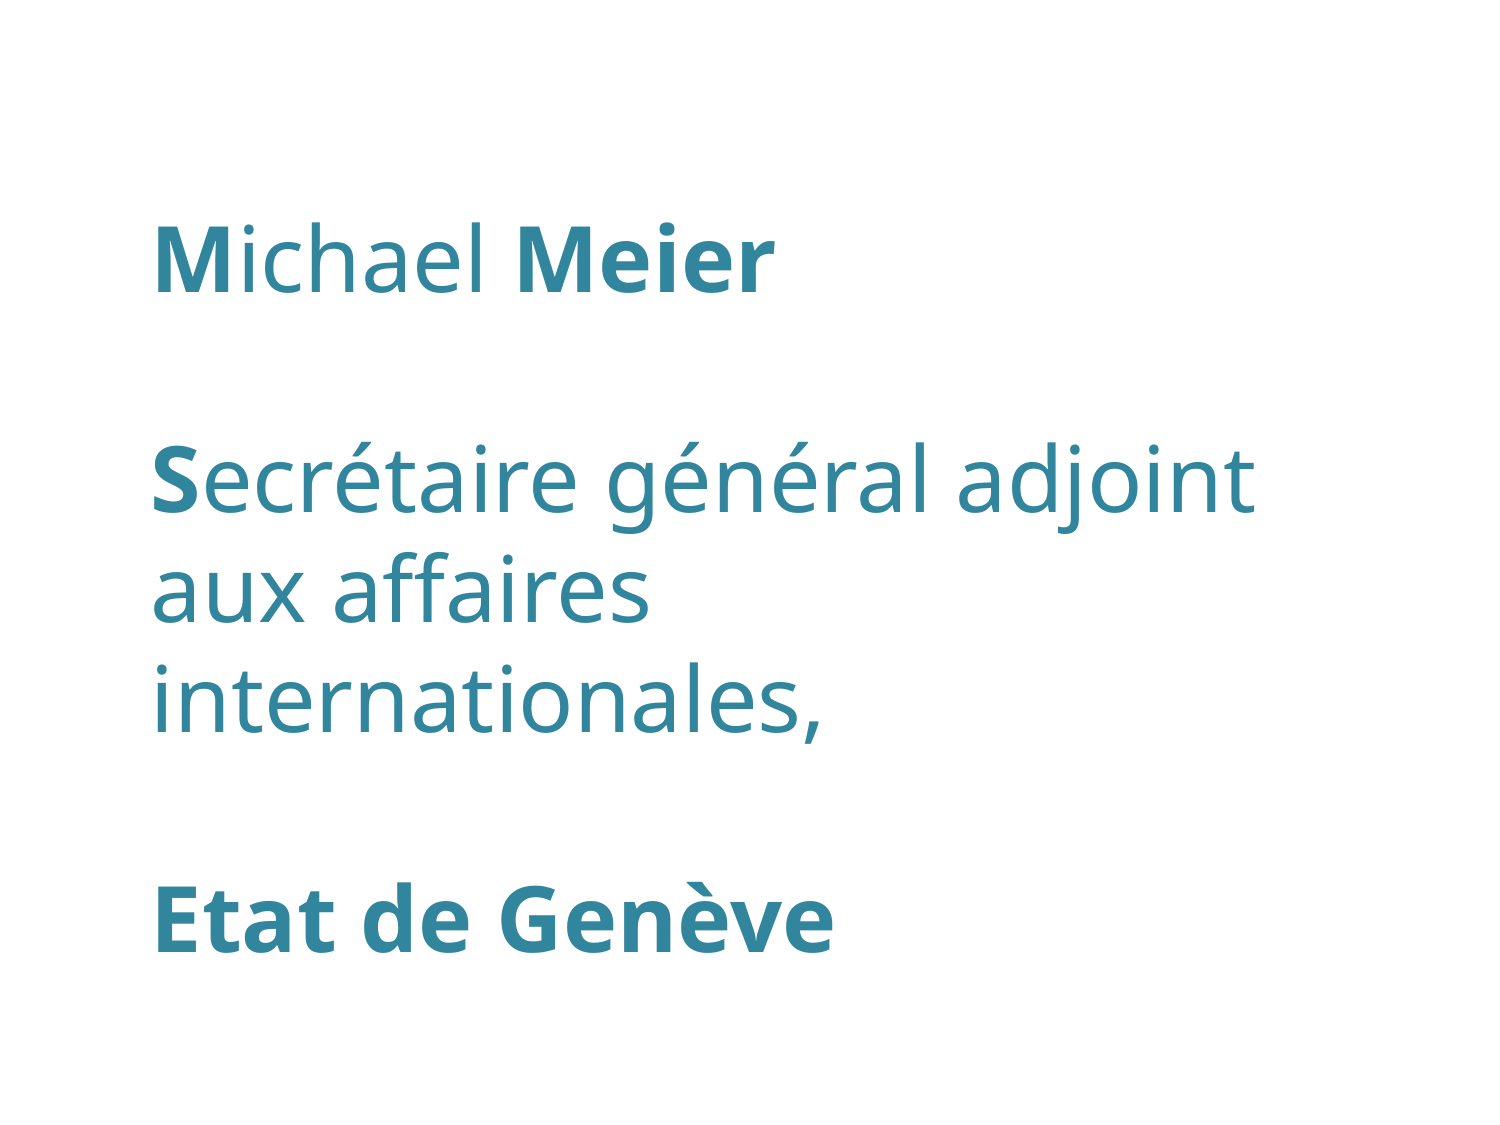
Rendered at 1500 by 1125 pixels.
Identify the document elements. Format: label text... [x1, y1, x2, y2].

title Michael Meier Secrétaire général adjoint aux affaires internationales, Etat de Genève [135, 193, 1353, 979]
